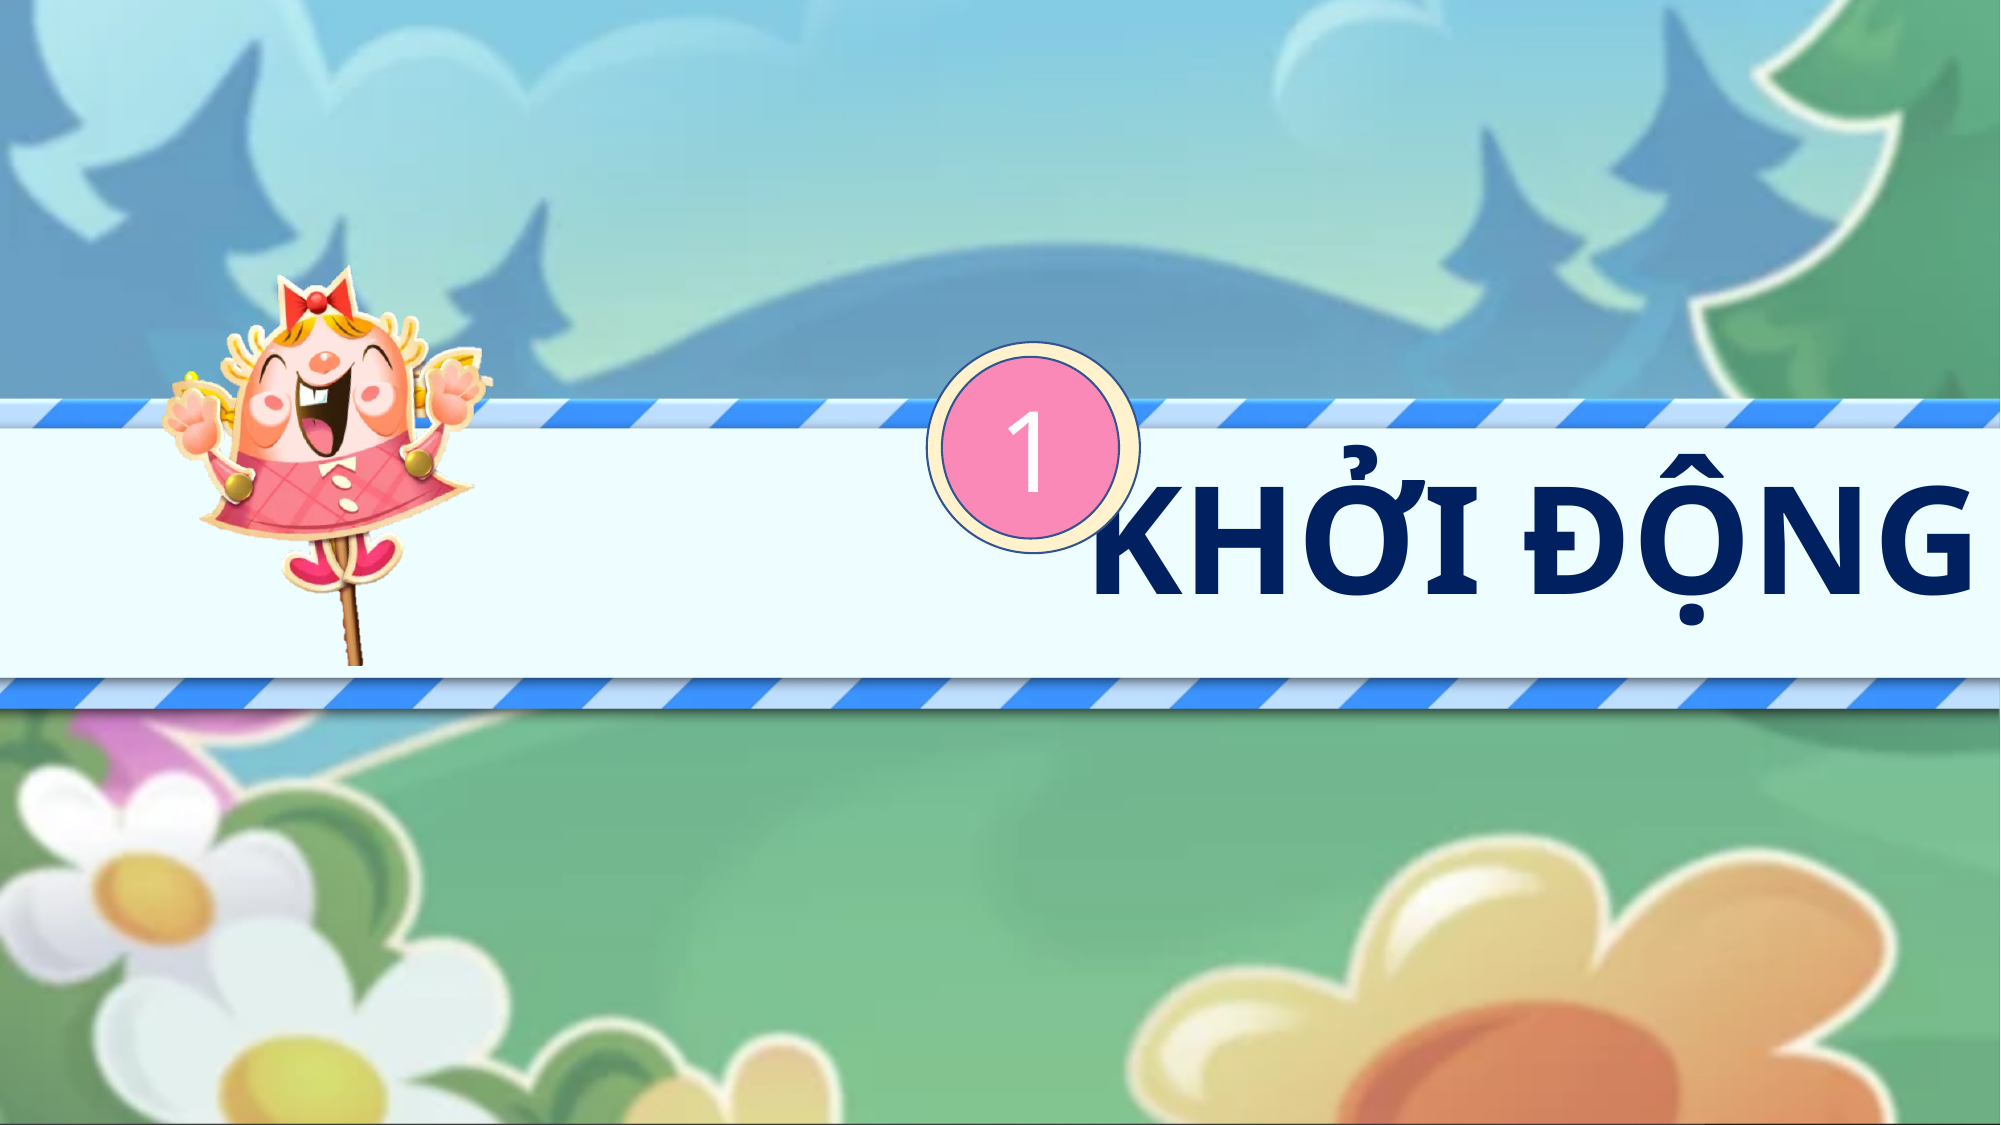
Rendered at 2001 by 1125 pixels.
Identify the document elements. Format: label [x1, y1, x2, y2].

text_box [926, 342, 1140, 554]
text_box [0, 0, 2000, 1125]
picture [148, 234, 533, 667]
